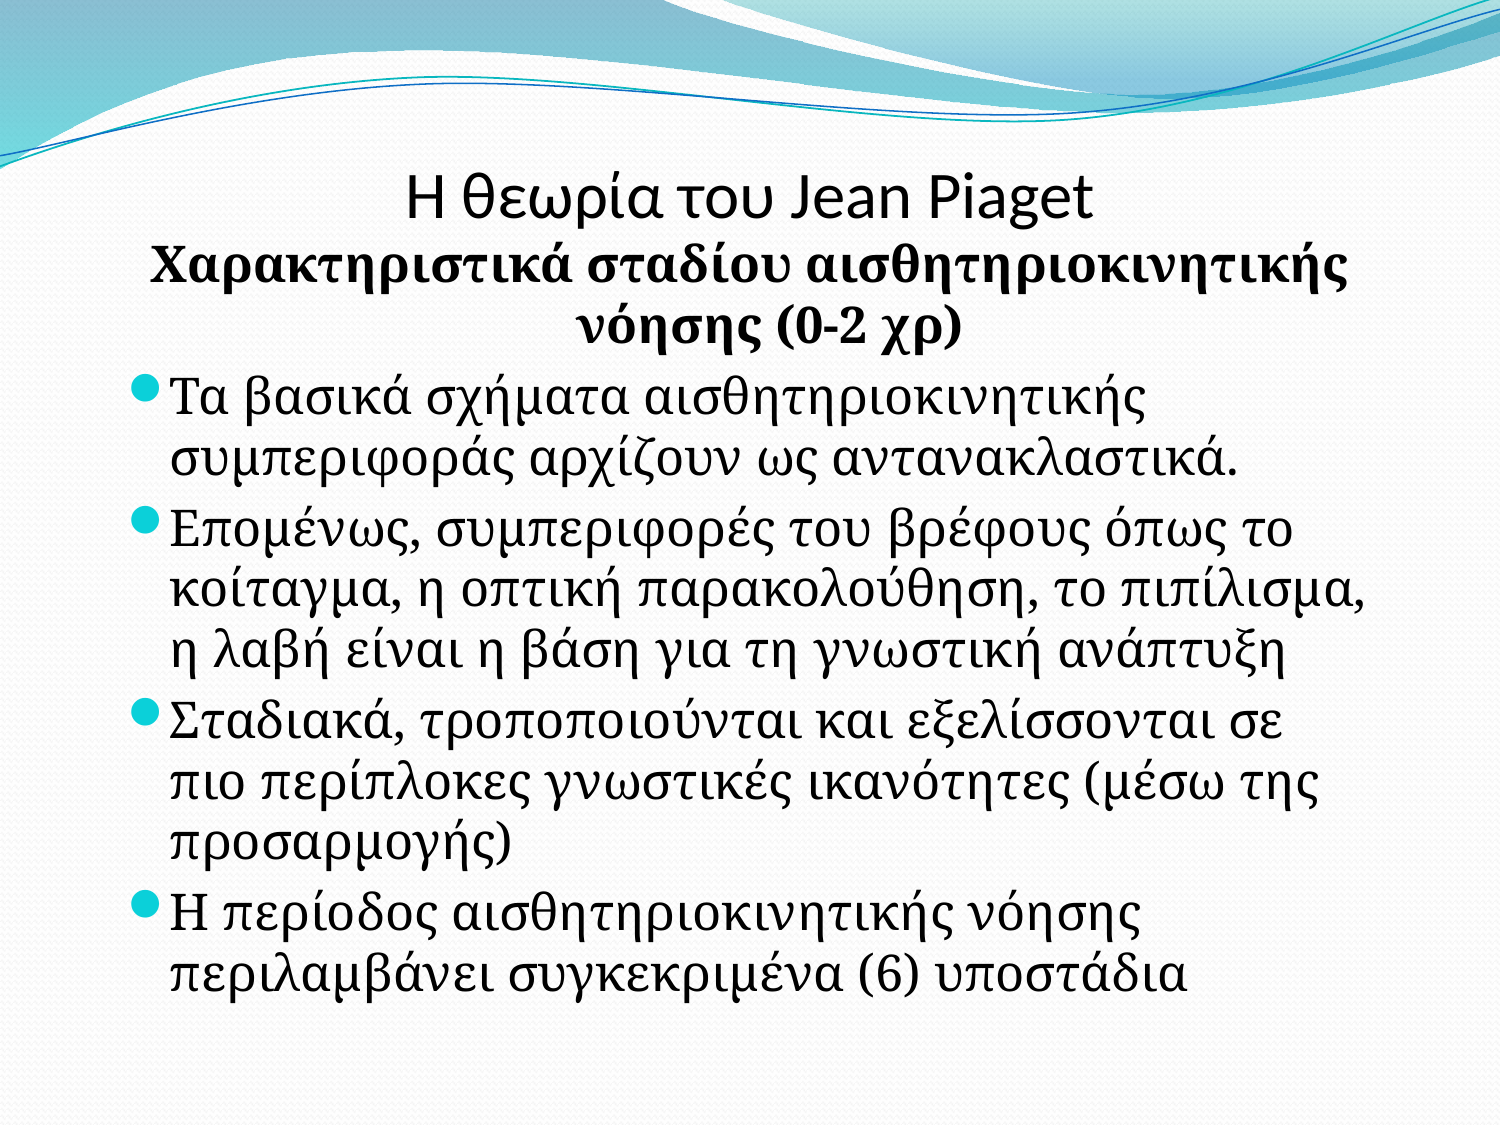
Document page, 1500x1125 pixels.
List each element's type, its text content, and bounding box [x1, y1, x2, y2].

title Η θεωρία του Jean Piaget [112, 0, 1388, 224]
list Χαρακτηριστικά σταδίου αισθητηριοκινητικής νόησης (0-2 χρ) Τα βασικά σχήματα αισθητηριοκινητικής συμπεριφοράς αρχίζουν ως αντανακλαστικά. Επομένως, συμπεριφορές του βρέφους όπως το κοίταγμα, η οπτική παρακολούθηση, το πιπίλισμα, η λαβή είναι η βάση για τη γνωστική ανάπτυξη Σταδιακά, τροποποιούνται και εξελίσσονται σε πιο περίπλοκες γνωστικές ικανότητες (μέσω της προσαρμογής) Η περίοδος αισθητηριοκινητικής νόησης περιλαμβάνει συγκεκριμένα (6) υποστάδια [112, 224, 1388, 1038]
